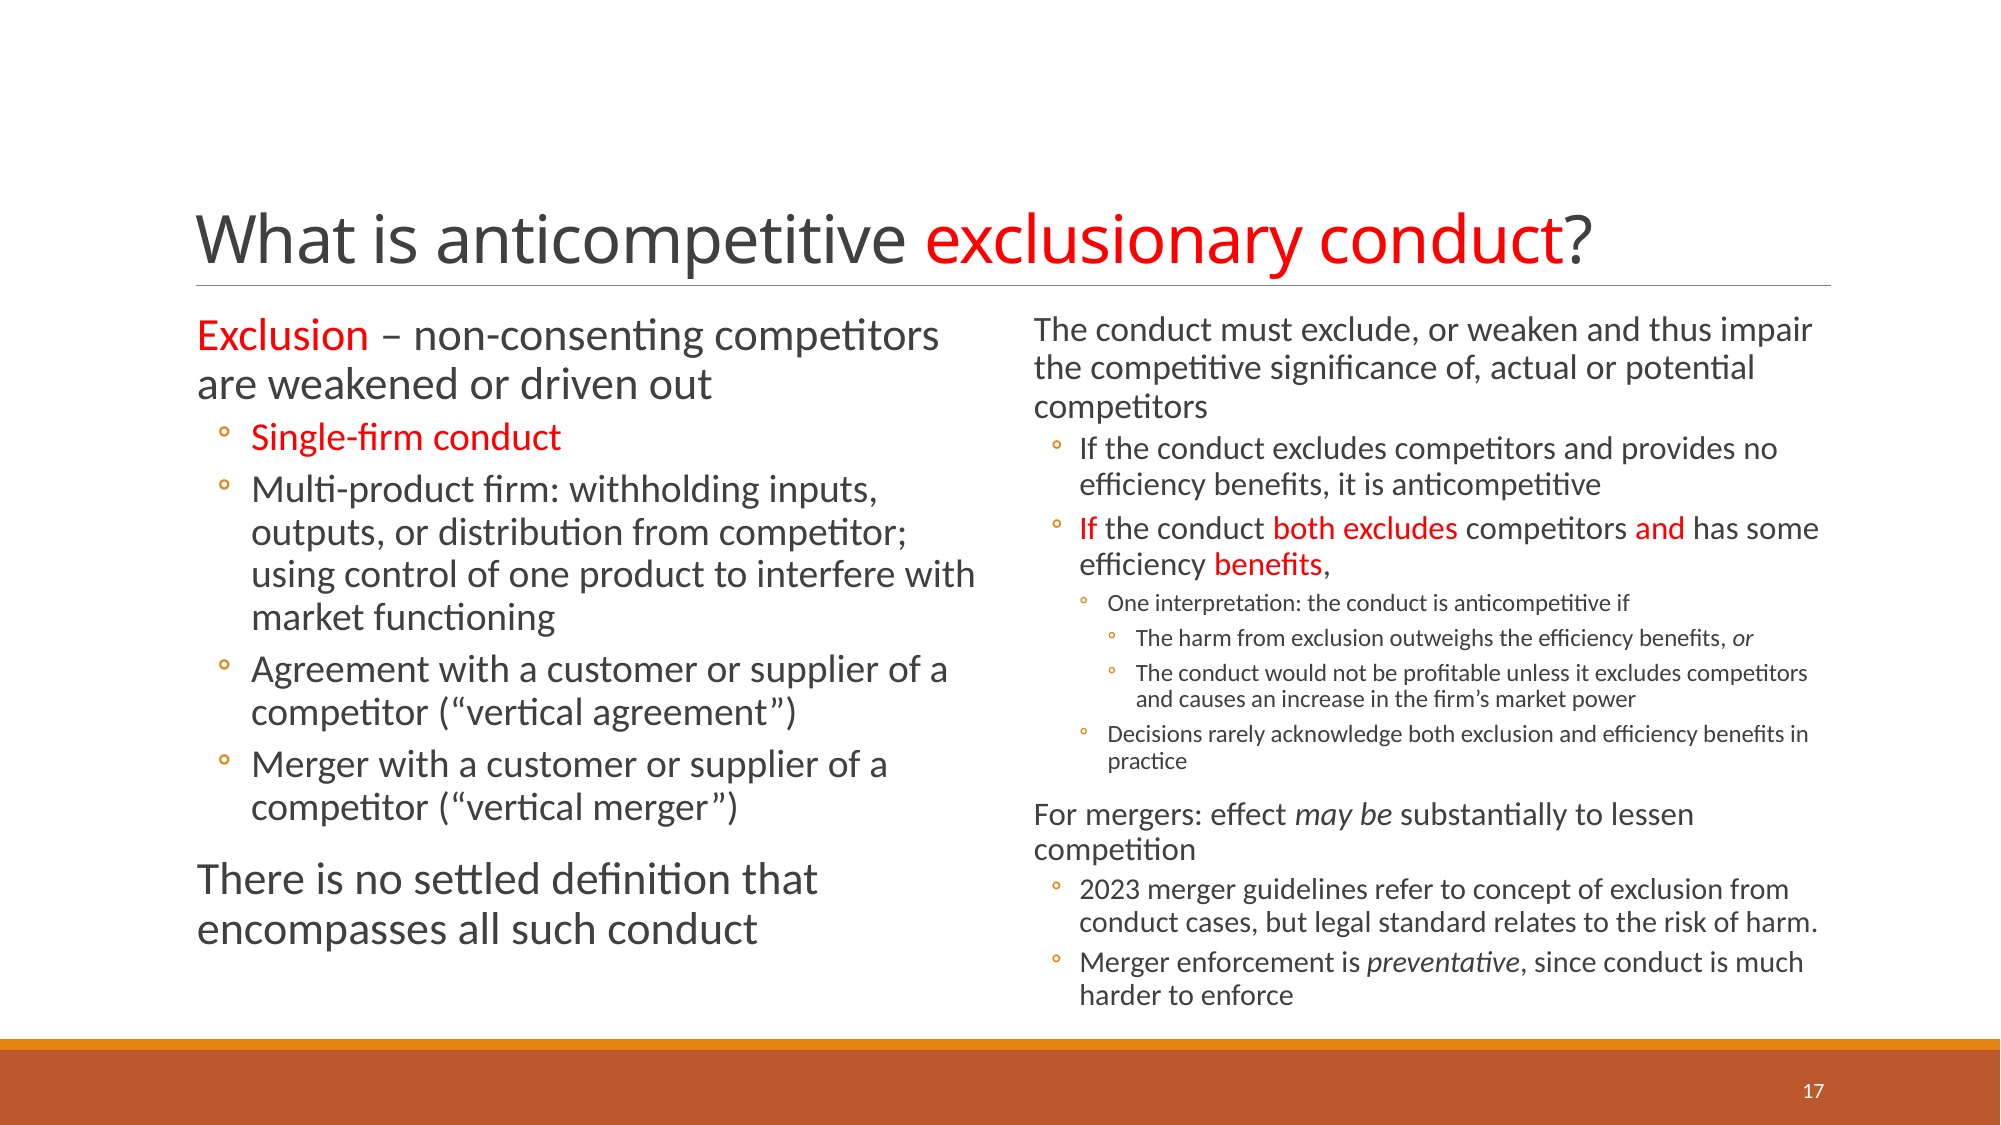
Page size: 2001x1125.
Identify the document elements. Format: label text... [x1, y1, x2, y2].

list The conduct must exclude, or weaken and thus impair the competitive significance of, actual or potential competitors If the conduct excludes competitors and provides no efficiency benefits, it is anticompetitive If the conduct both excludes competitors and has some efficiency benefits, One interpretation: the conduct is anticompetitive if The harm from exclusion outweighs the efficiency benefits, or The conduct would not be profitable unless it excludes competitors and causes an increase in the firm’s market power Decisions rarely acknowledge both exclusion and efficiency benefits in practice For mergers: effect may be substantially to lessen competition 2023 merger guidelines refer to concept of exclusion from conduct cases, but legal standard relates to the risk of harm. Merger enforcement is preventative, since conduct is much harder to enforce [1020, 302, 1830, 1034]
title What is anticompetitive exclusionary conduct? [180, 47, 1830, 285]
list Exclusion – non-consenting competitors are weakened or driven out Single-firm conduct Multi-product firm: withholding inputs, outputs, or distribution from competitor; using control of one product to interfere with market functioning Agreement with a customer or supplier of a competitor (“vertical agreement”) Merger with a customer or supplier of a competitor (“vertical merger”) There is no settled definition that encompasses all such conduct [180, 302, 990, 963]
slide_number 17 [1624, 1059, 1840, 1120]
